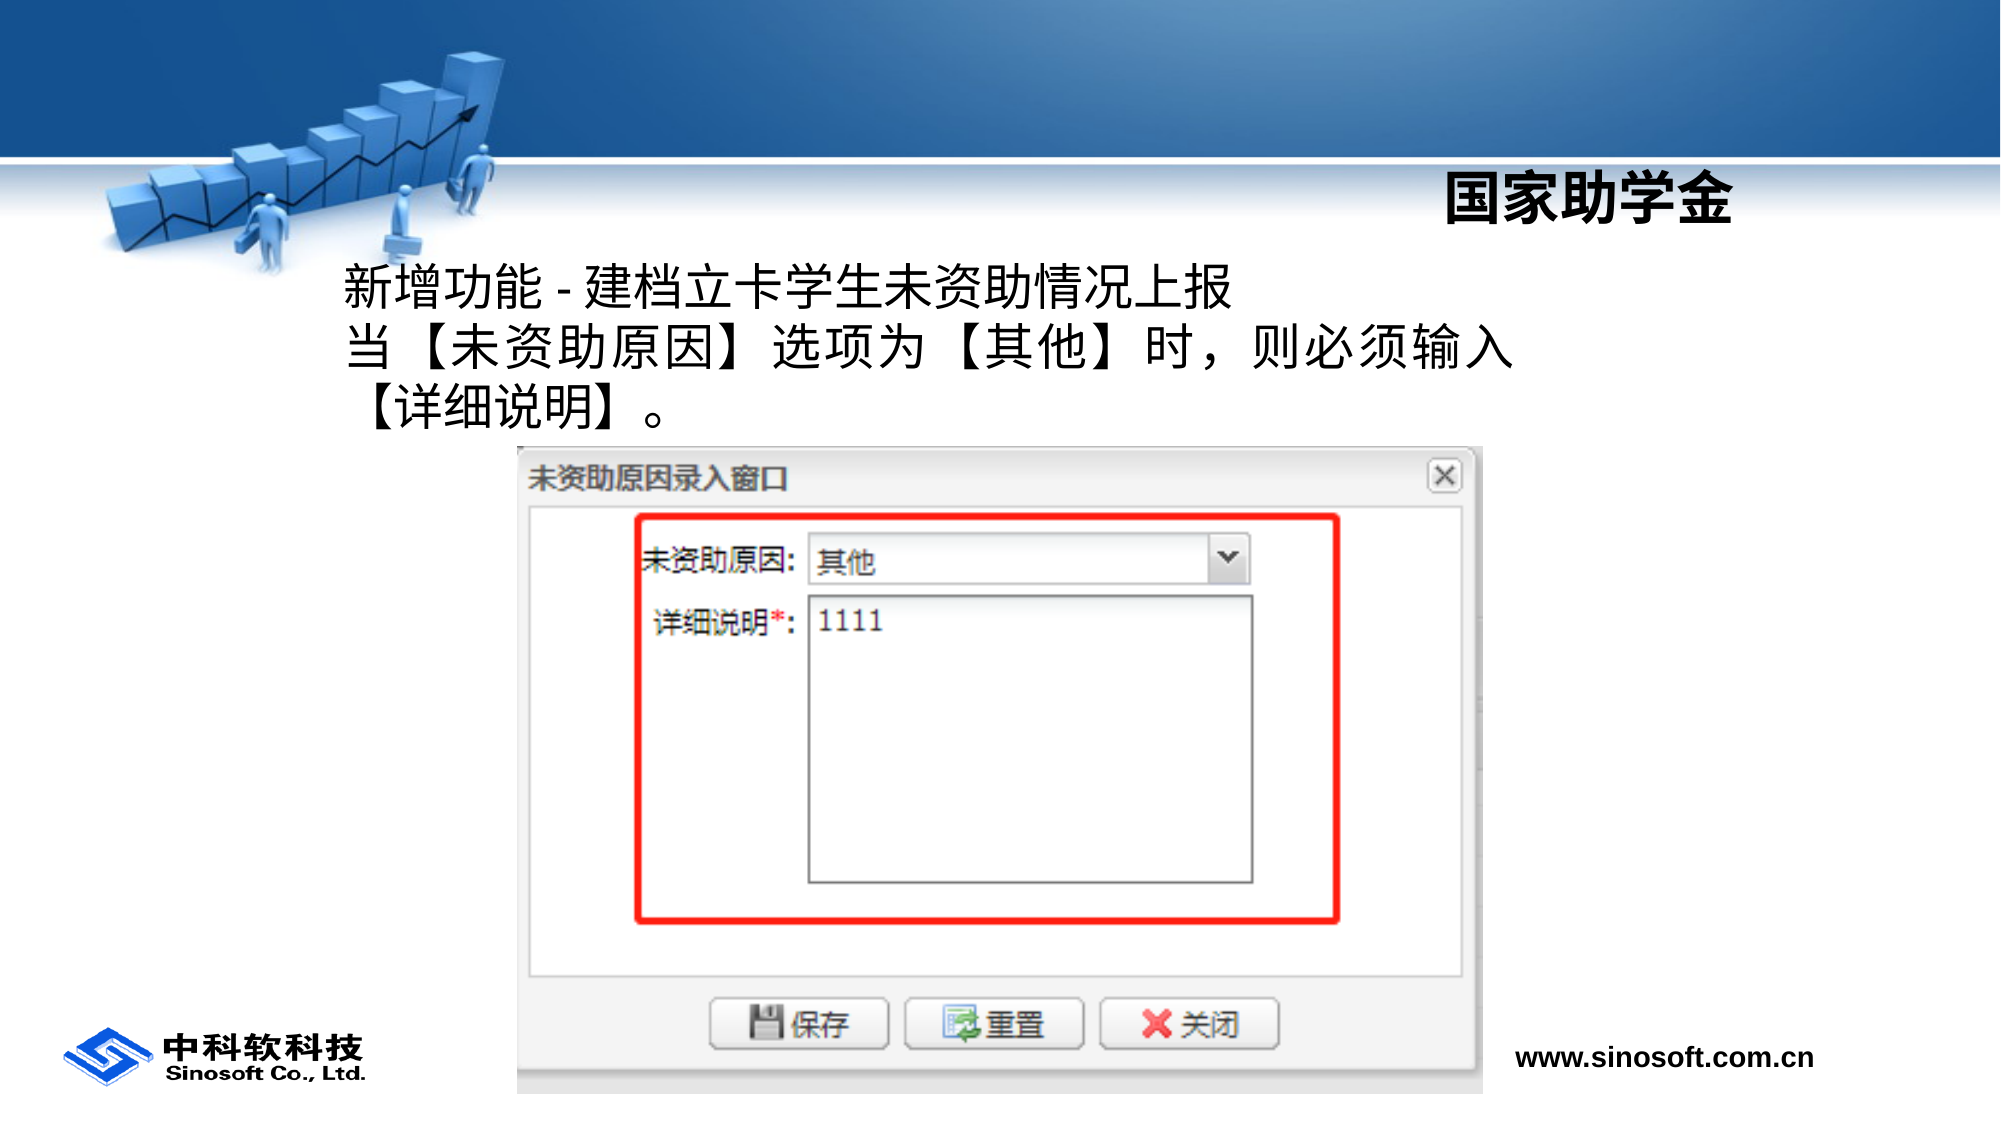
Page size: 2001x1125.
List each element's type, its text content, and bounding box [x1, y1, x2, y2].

title 国家助学金 [1402, 150, 1751, 243]
text_box 新增功能-建档立卡学生未资助情况上报 当【未资助原因】选项为【其他】时，则必须输入【详细说明】。 [329, 247, 1530, 443]
picture [0, 0, 2001, 1125]
